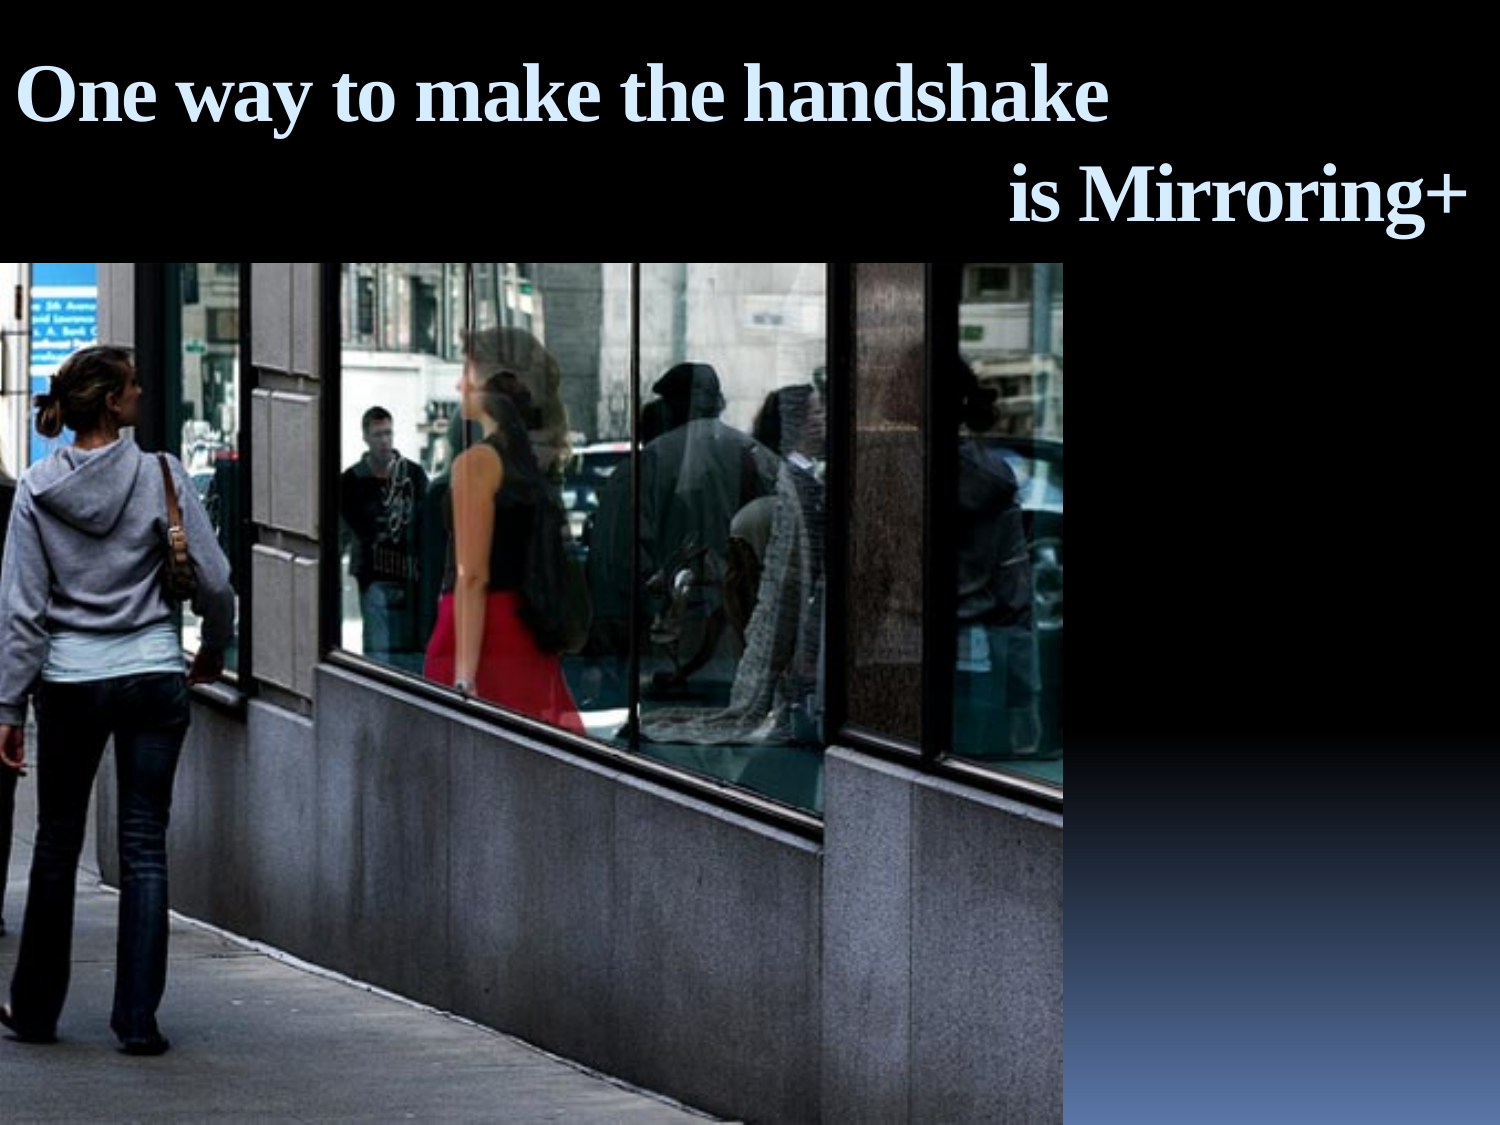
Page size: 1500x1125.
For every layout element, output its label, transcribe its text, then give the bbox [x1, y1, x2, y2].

title One way to make the handshake is Mirroring+ [0, 31, 1500, 219]
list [0, 263, 1063, 1125]
